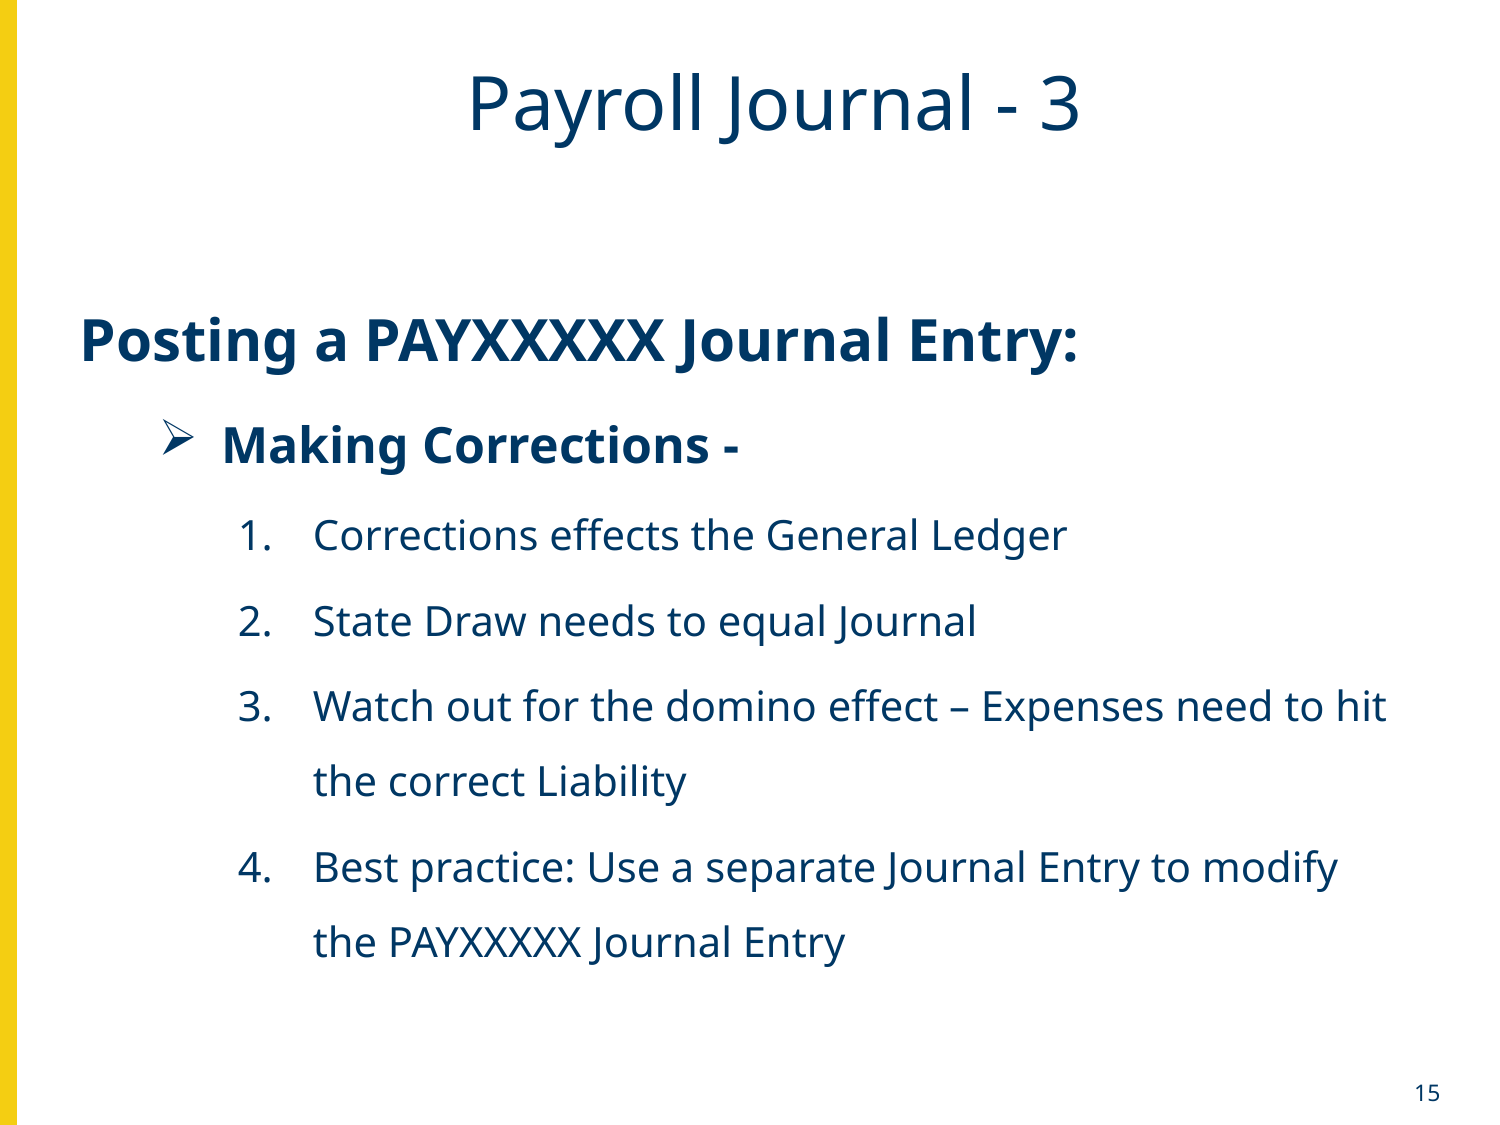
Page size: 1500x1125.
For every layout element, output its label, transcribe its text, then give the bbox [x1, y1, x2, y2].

list Posting a PAYXXXXX Journal Entry: Making Corrections - Corrections effects the General Ledger State Draw needs to equal Journal Watch out for the domino effect – Expenses need to hit the correct Liability Best practice: Use a separate Journal Entry to modify the PAYXXXXX Journal Entry [56, 261, 1419, 1037]
title Payroll Journal - 3 [93, 48, 1456, 178]
slide_number 15 [1380, 1071, 1456, 1103]
